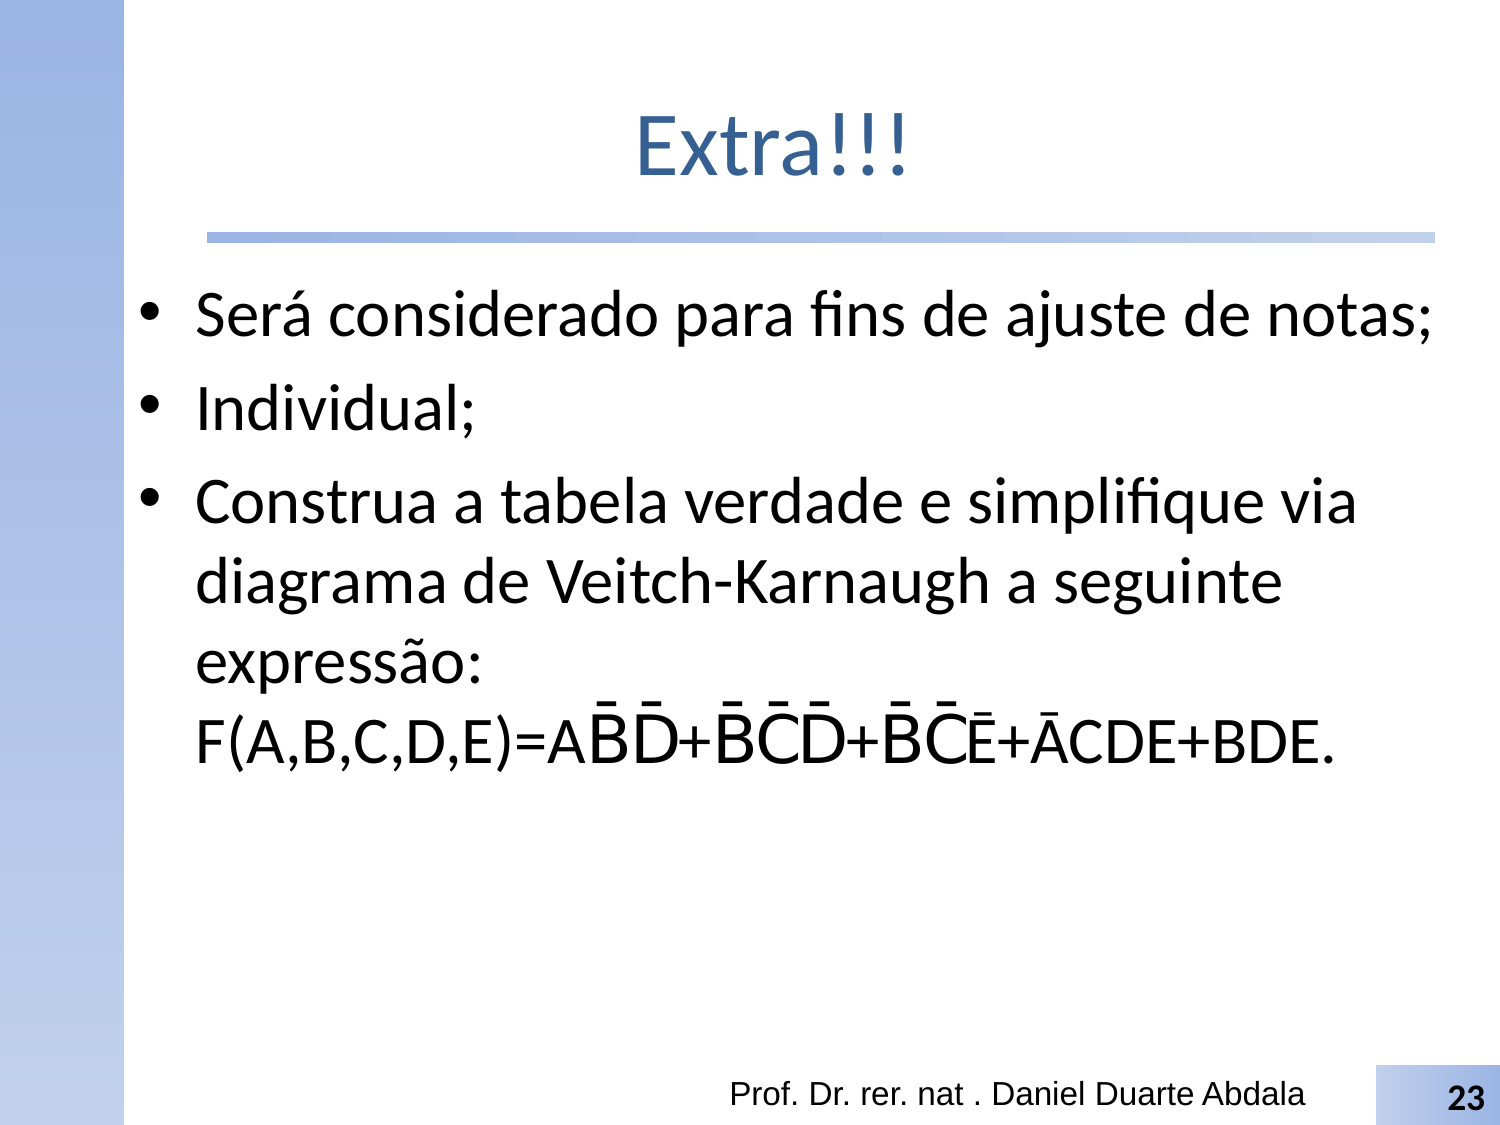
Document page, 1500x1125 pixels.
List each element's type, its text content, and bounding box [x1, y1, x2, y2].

slide_number 23 [1376, 1065, 1500, 1125]
title Extra!!! [123, 45, 1425, 233]
list Será considerado para fins de ajuste de notas; Individual; Construa a tabela verdade e simplifique via diagrama de Veitch-Karnaugh a seguinte expressão: F(A,B,C,D,E)=AB̄D̄+B̄C̄D̄+B̄C̄Ē+ĀCDE+BDE. [123, 262, 1471, 1005]
footer Prof. Dr. rer. nat . Daniel Duarte Abdala [714, 1065, 1344, 1125]
